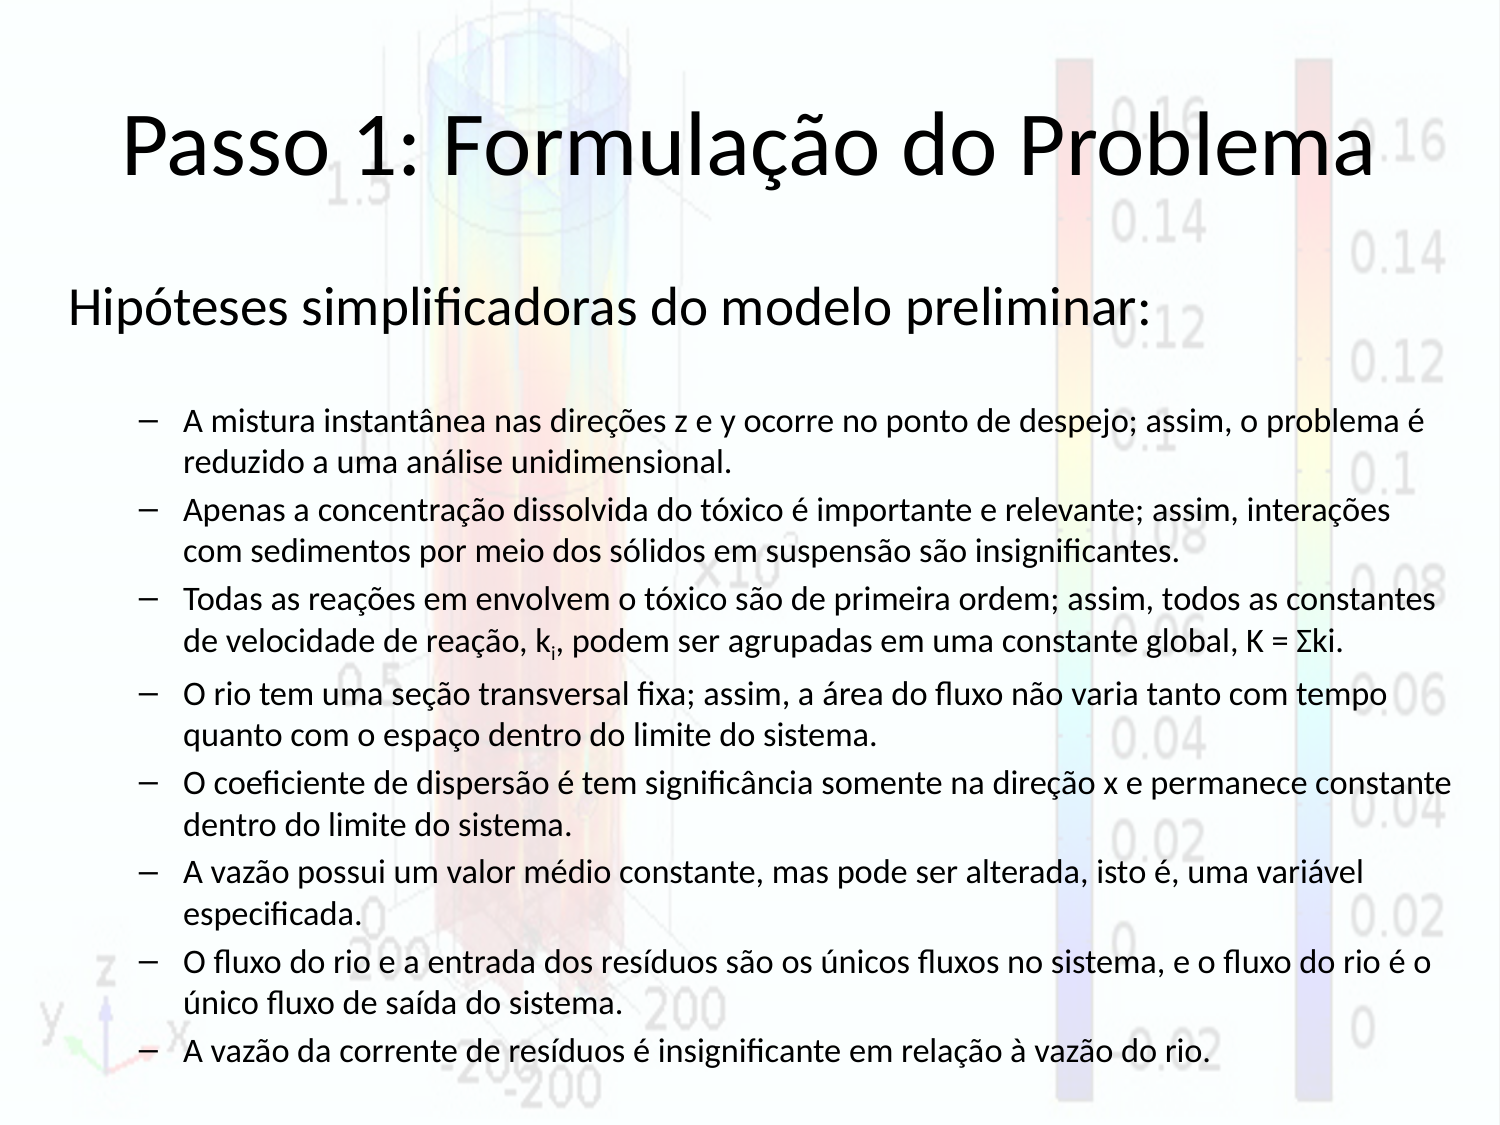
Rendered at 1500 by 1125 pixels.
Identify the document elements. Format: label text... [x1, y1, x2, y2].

list Hipóteses simplificadoras do modelo preliminar: A mistura instantânea nas direções z e y ocorre no ponto de despejo; assim, o problema é reduzido a uma análise unidimensional. Apenas a concentração dissolvida do tóxico é importante e relevante; assim, interações com sedimentos por meio dos sólidos em suspensão são insignificantes. Todas as reações em envolvem o tóxico são de primeira ordem; assim, todos as constantes de velocidade de reação, ki, podem ser agrupadas em uma constante global, K = Σki. O rio tem uma seção transversal fixa; assim, a área do fluxo não varia tanto com tempo quanto com o espaço dentro do limite do sistema. O coeficiente de dispersão é tem significância somente na direção x e permanece constante dentro do limite do sistema. A vazão possui um valor médio constante, mas pode ser alterada, isto é, uma variável especificada. O fluxo do rio e a entrada dos resíduos são os únicos fluxos no sistema, e o fluxo do rio é o único fluxo de saída do sistema. A vazão da corrente de resíduos é insignificante em relação à vazão do rio. [53, 262, 1471, 1125]
title Passo 1: Formulação do Problema [75, 45, 1425, 233]
